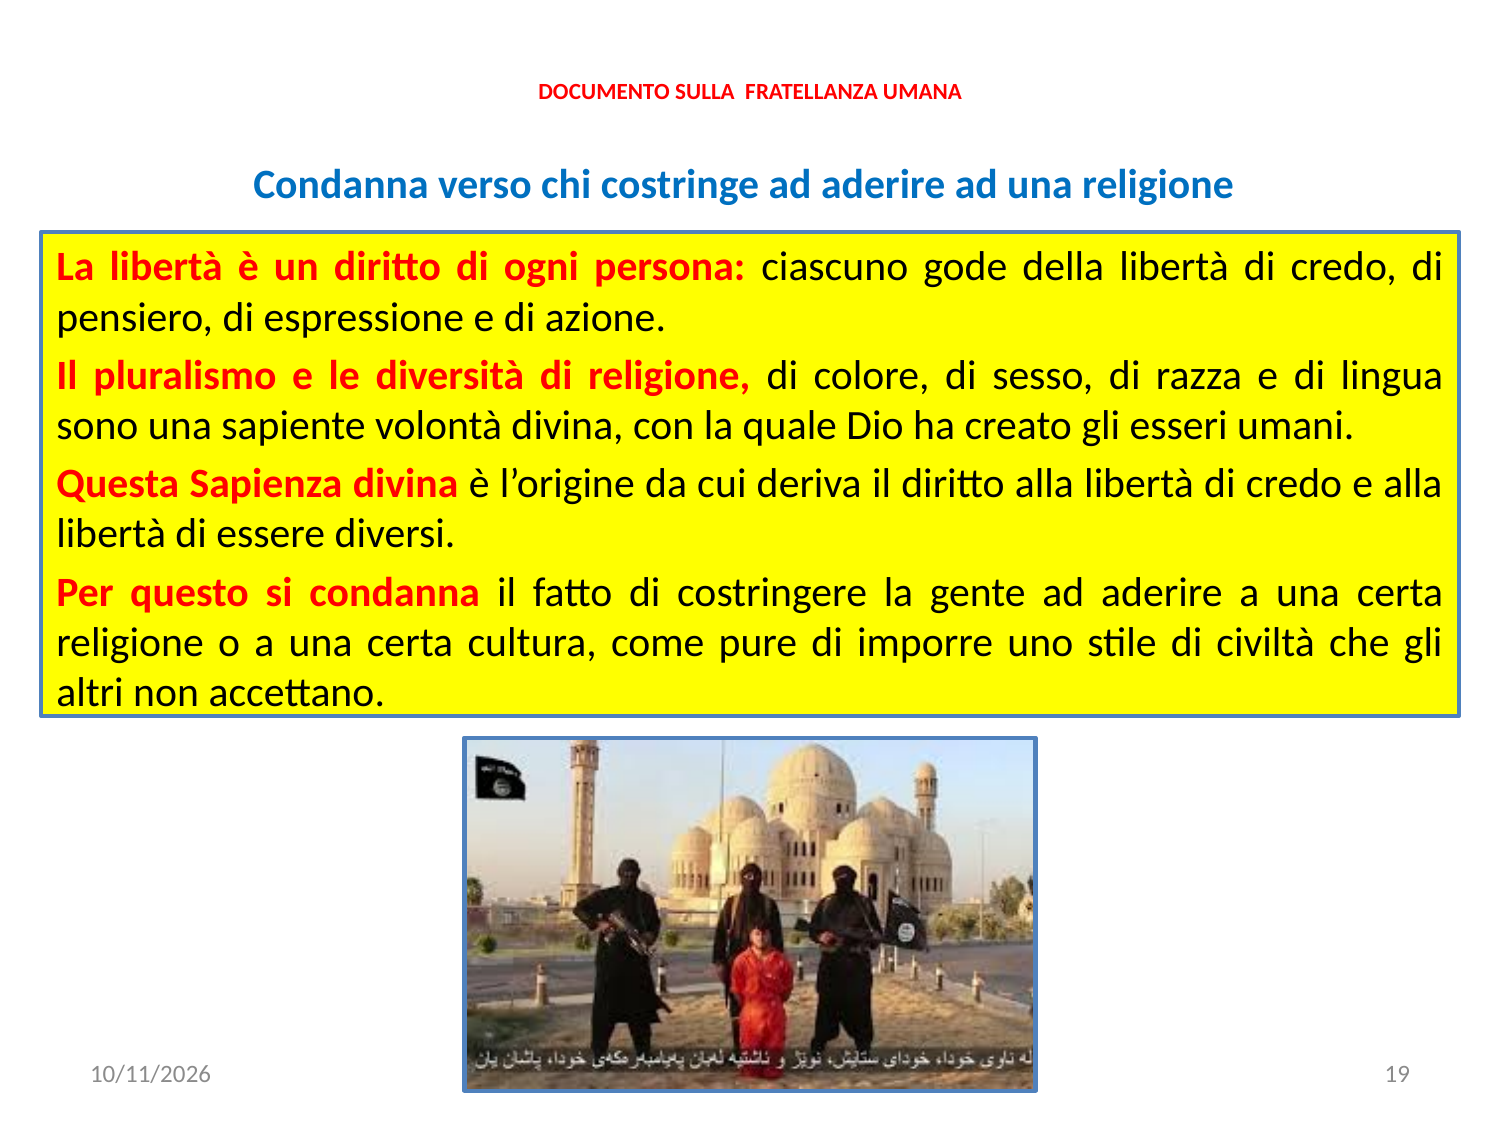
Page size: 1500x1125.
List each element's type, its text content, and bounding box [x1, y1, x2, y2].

title DOCUMENTO SULLA FRATELLANZA UMANA [41, 42, 1459, 138]
picture [466, 739, 1034, 1089]
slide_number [75, 1042, 425, 1103]
slide_number 19 [1074, 1042, 1425, 1103]
text_box Condanna verso chi costringe ad aderire ad una religione [159, 149, 1329, 214]
subtitle La libertà è un diritto di ogni persona: ciascuno gode della libertà di credo, di pensiero, di espressione e di azione. Il pluralismo e le diversità di religione, di colore, di sesso, di razza e di lingua sono una sapiente volontà divina, con la quale Dio ha creato gli esseri umani. Questa Sapienza divina è l’origine da cui deriva il diritto alla libertà di credo e alla libertà di essere diversi. Per questo si condanna il fatto di costringere la gente ad aderire a una certa religione o a una certa cultura, come pure di imporre uno stile di civiltà che gli altri non accettano. [41, 231, 1459, 716]
